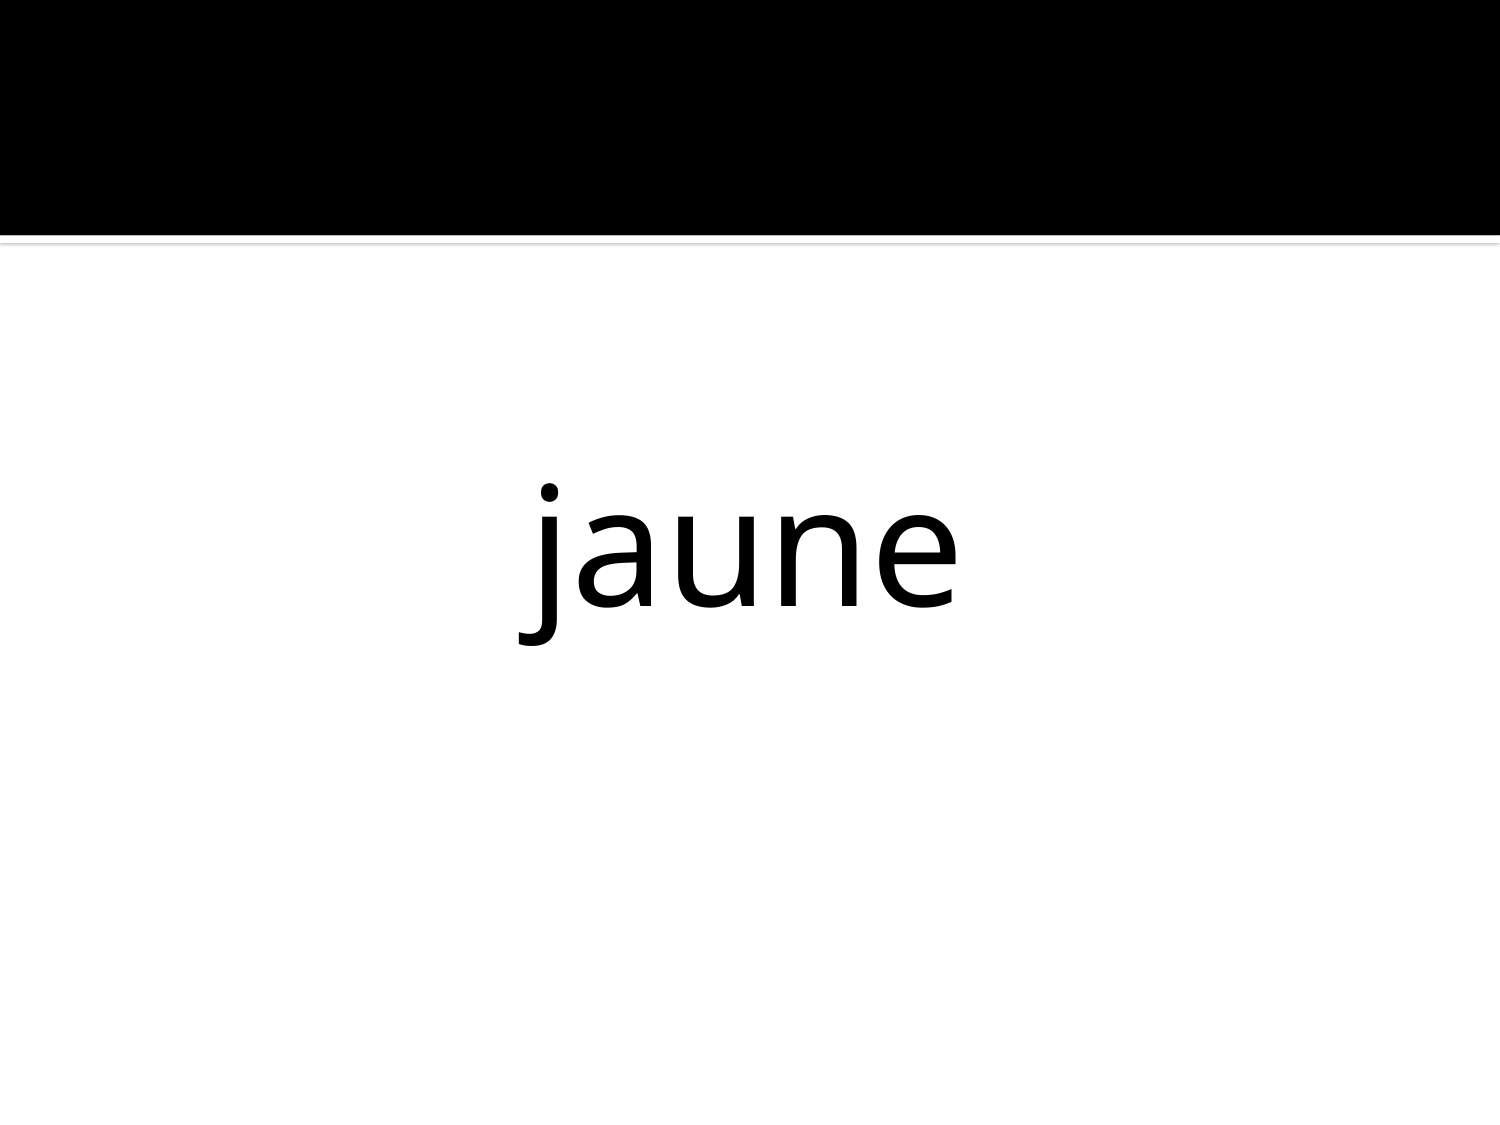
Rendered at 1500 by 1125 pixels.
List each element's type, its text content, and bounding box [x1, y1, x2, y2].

list jaune [75, 66, 1425, 1005]
